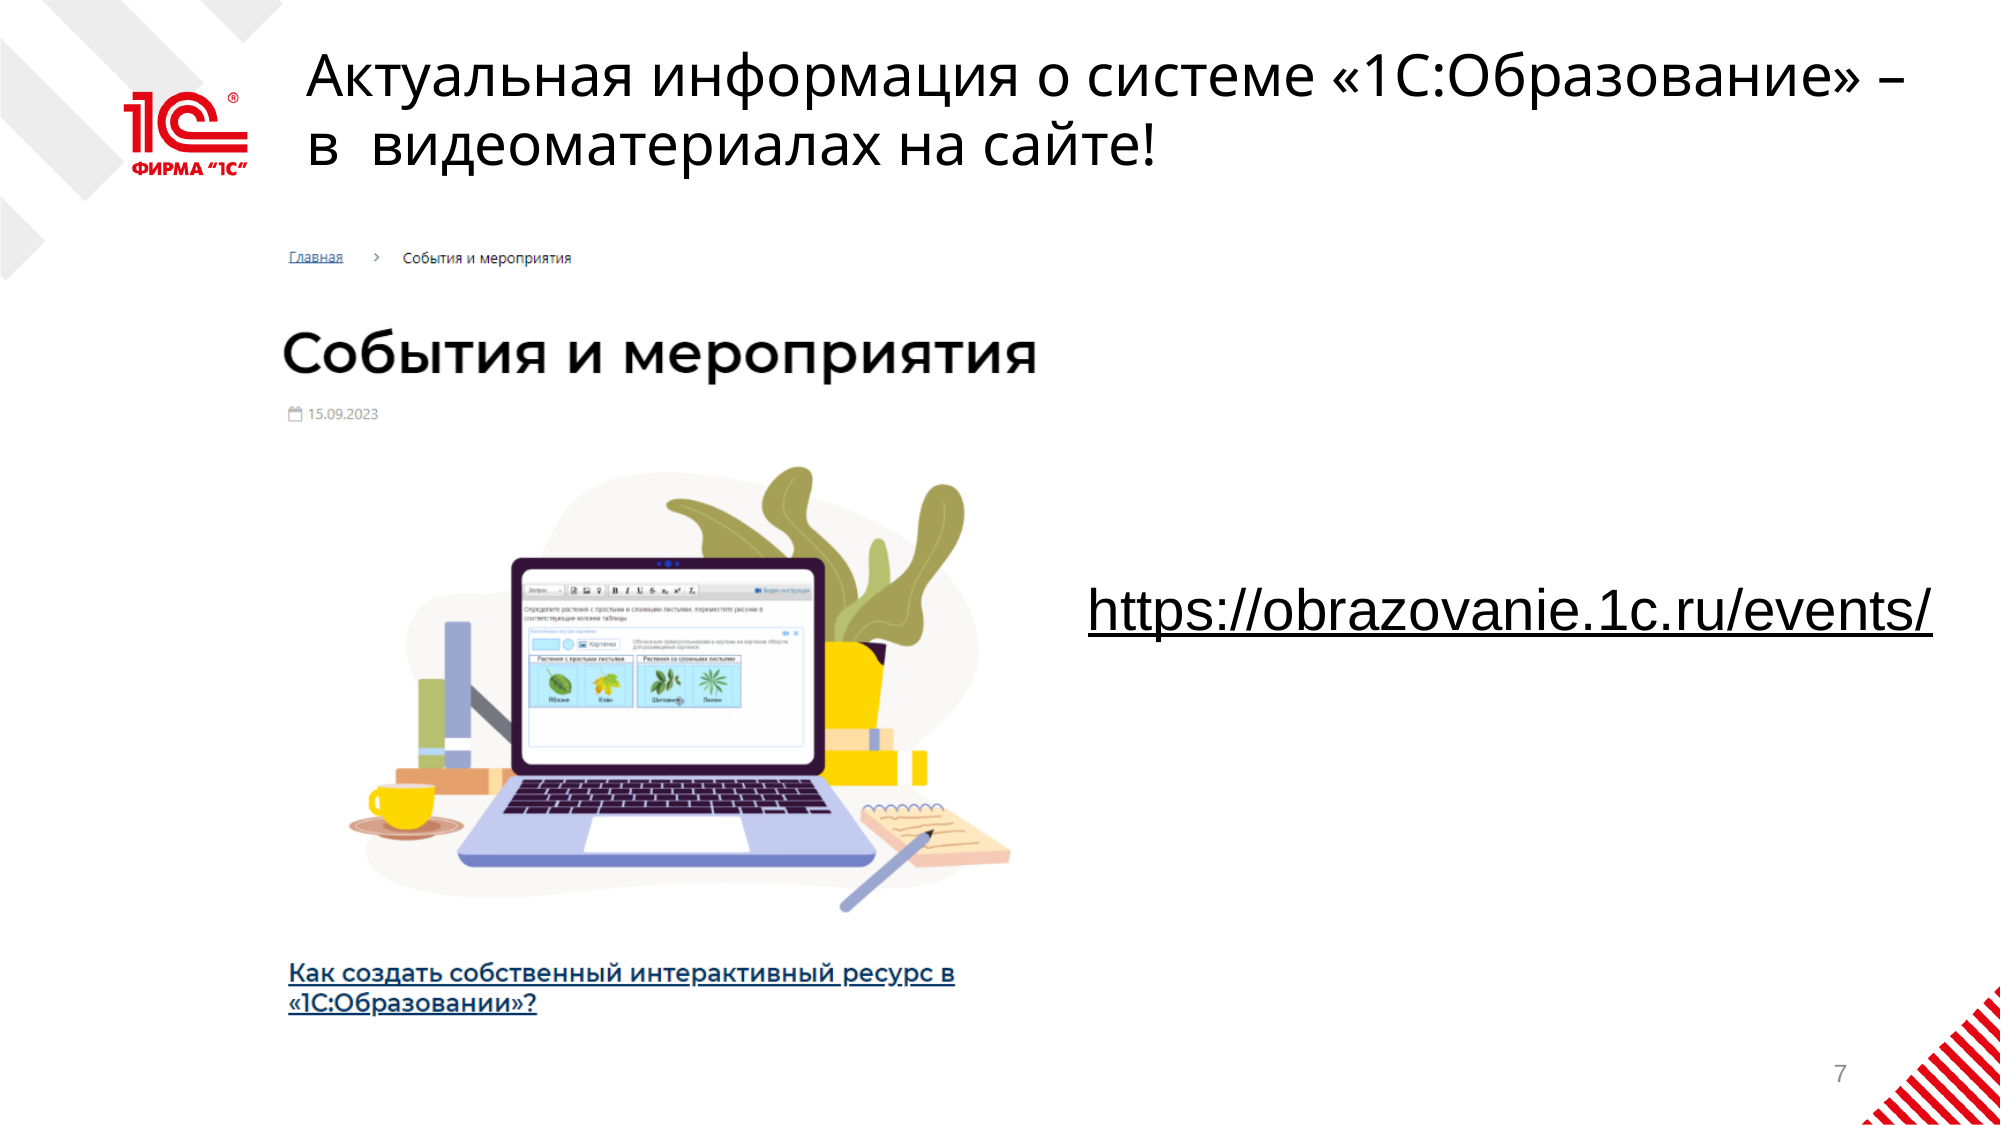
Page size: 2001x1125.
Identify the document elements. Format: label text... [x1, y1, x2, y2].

text_box https://obrazovanie.1c.ru/events/ [1078, 564, 1948, 650]
slide_number 7 [1412, 1042, 1863, 1103]
picture [0, 0, 2000, 1125]
title Актуальная информация о системе «1С:Образование» – в видеоматериалах на сайте! [291, 19, 1945, 197]
